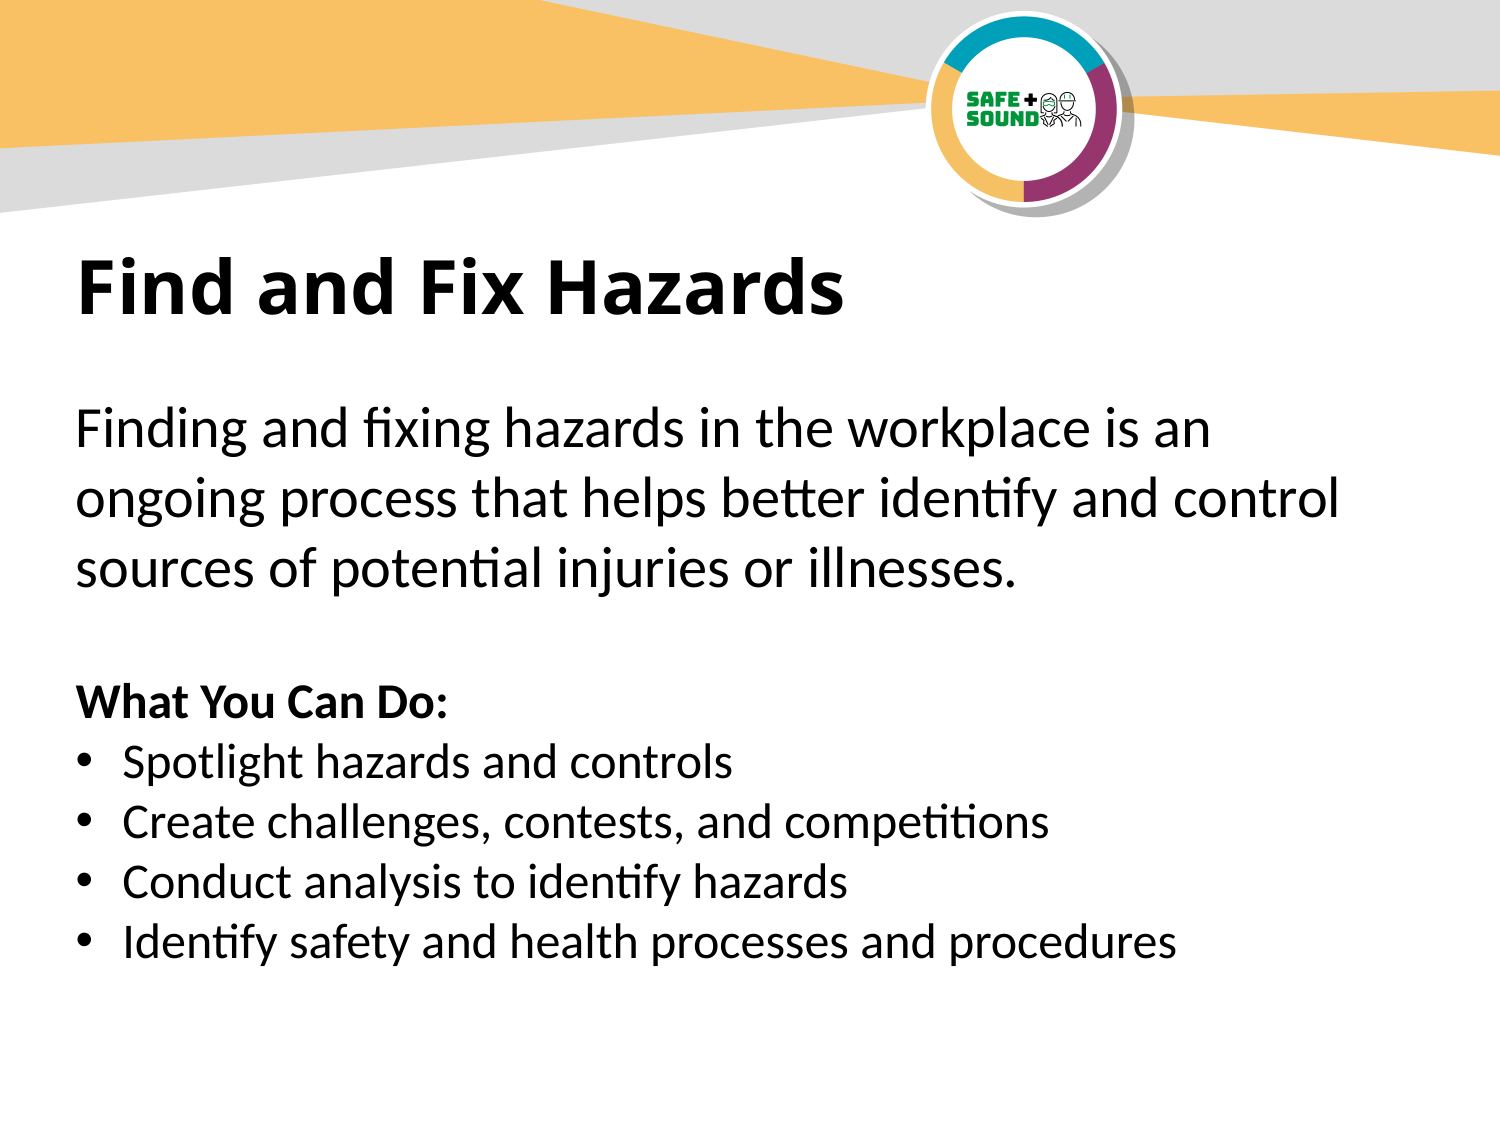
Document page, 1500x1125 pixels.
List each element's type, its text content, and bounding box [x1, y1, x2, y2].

text_box Finding and fixing hazards in the workplace is an ongoing process that helps better identify and control sources of potential injuries or illnesses. What You Can Do: Spotlight hazards and controls Create challenges, contests, and competitions Conduct analysis to identify hazards Identify safety and health processes and procedures [60, 381, 1421, 977]
title Find and Fix Hazards [60, 222, 1355, 358]
picture [0, 0, 1500, 1125]
